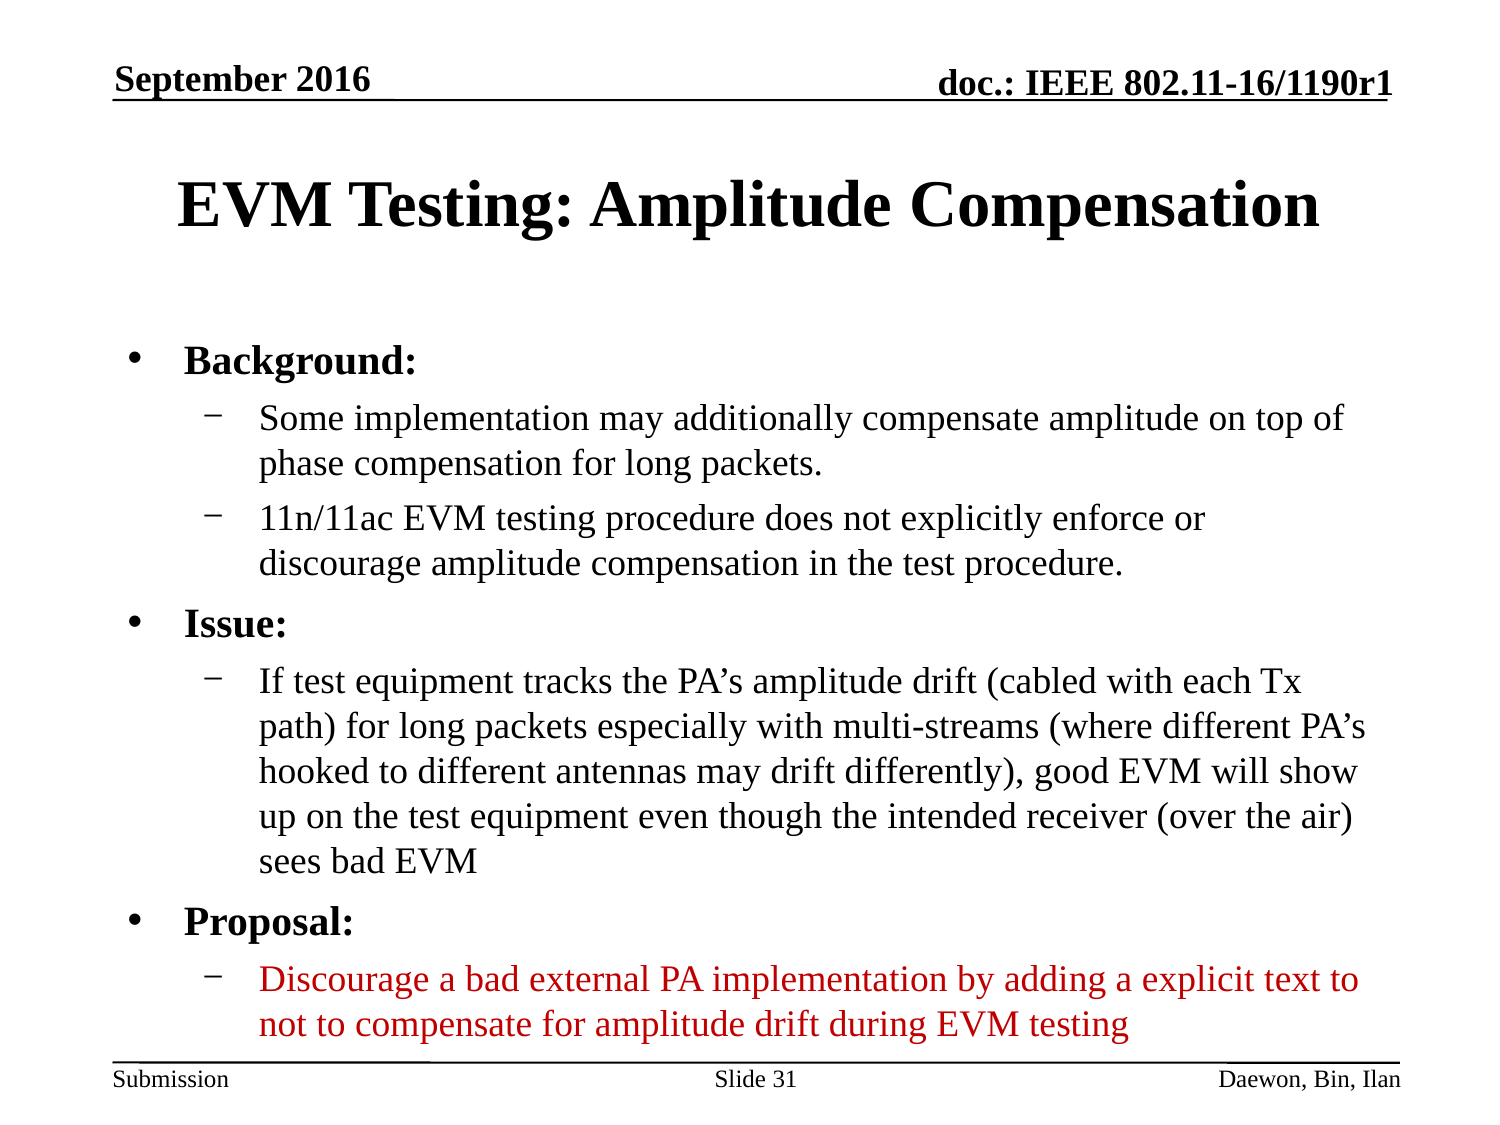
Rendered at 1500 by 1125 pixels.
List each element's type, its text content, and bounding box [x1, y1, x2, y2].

slide_number Slide 31 [712, 1061, 800, 1123]
footer Daewon, Bin, Ilan [878, 1061, 1402, 1093]
list Background: Some implementation may additionally compensate amplitude on top of phase compensation for long packets. 11n/11ac EVM testing procedure does not explicitly enforce or discourage amplitude compensation in the test procedure. Issue: If test equipment tracks the PA’s amplitude drift (cabled with each Tx path) for long packets especially with multi-streams (where different PA’s hooked to different antennas may drift differently), good EVM will show up on the test equipment even though the intended receiver (over the air) sees bad EVM Proposal: Discourage a bad external PA implementation by adding a explicit text to not to compensate for amplitude drift during EVM testing [112, 324, 1388, 1000]
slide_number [114, 54, 423, 100]
title EVM Testing: Amplitude Compensation [112, 112, 1388, 288]
